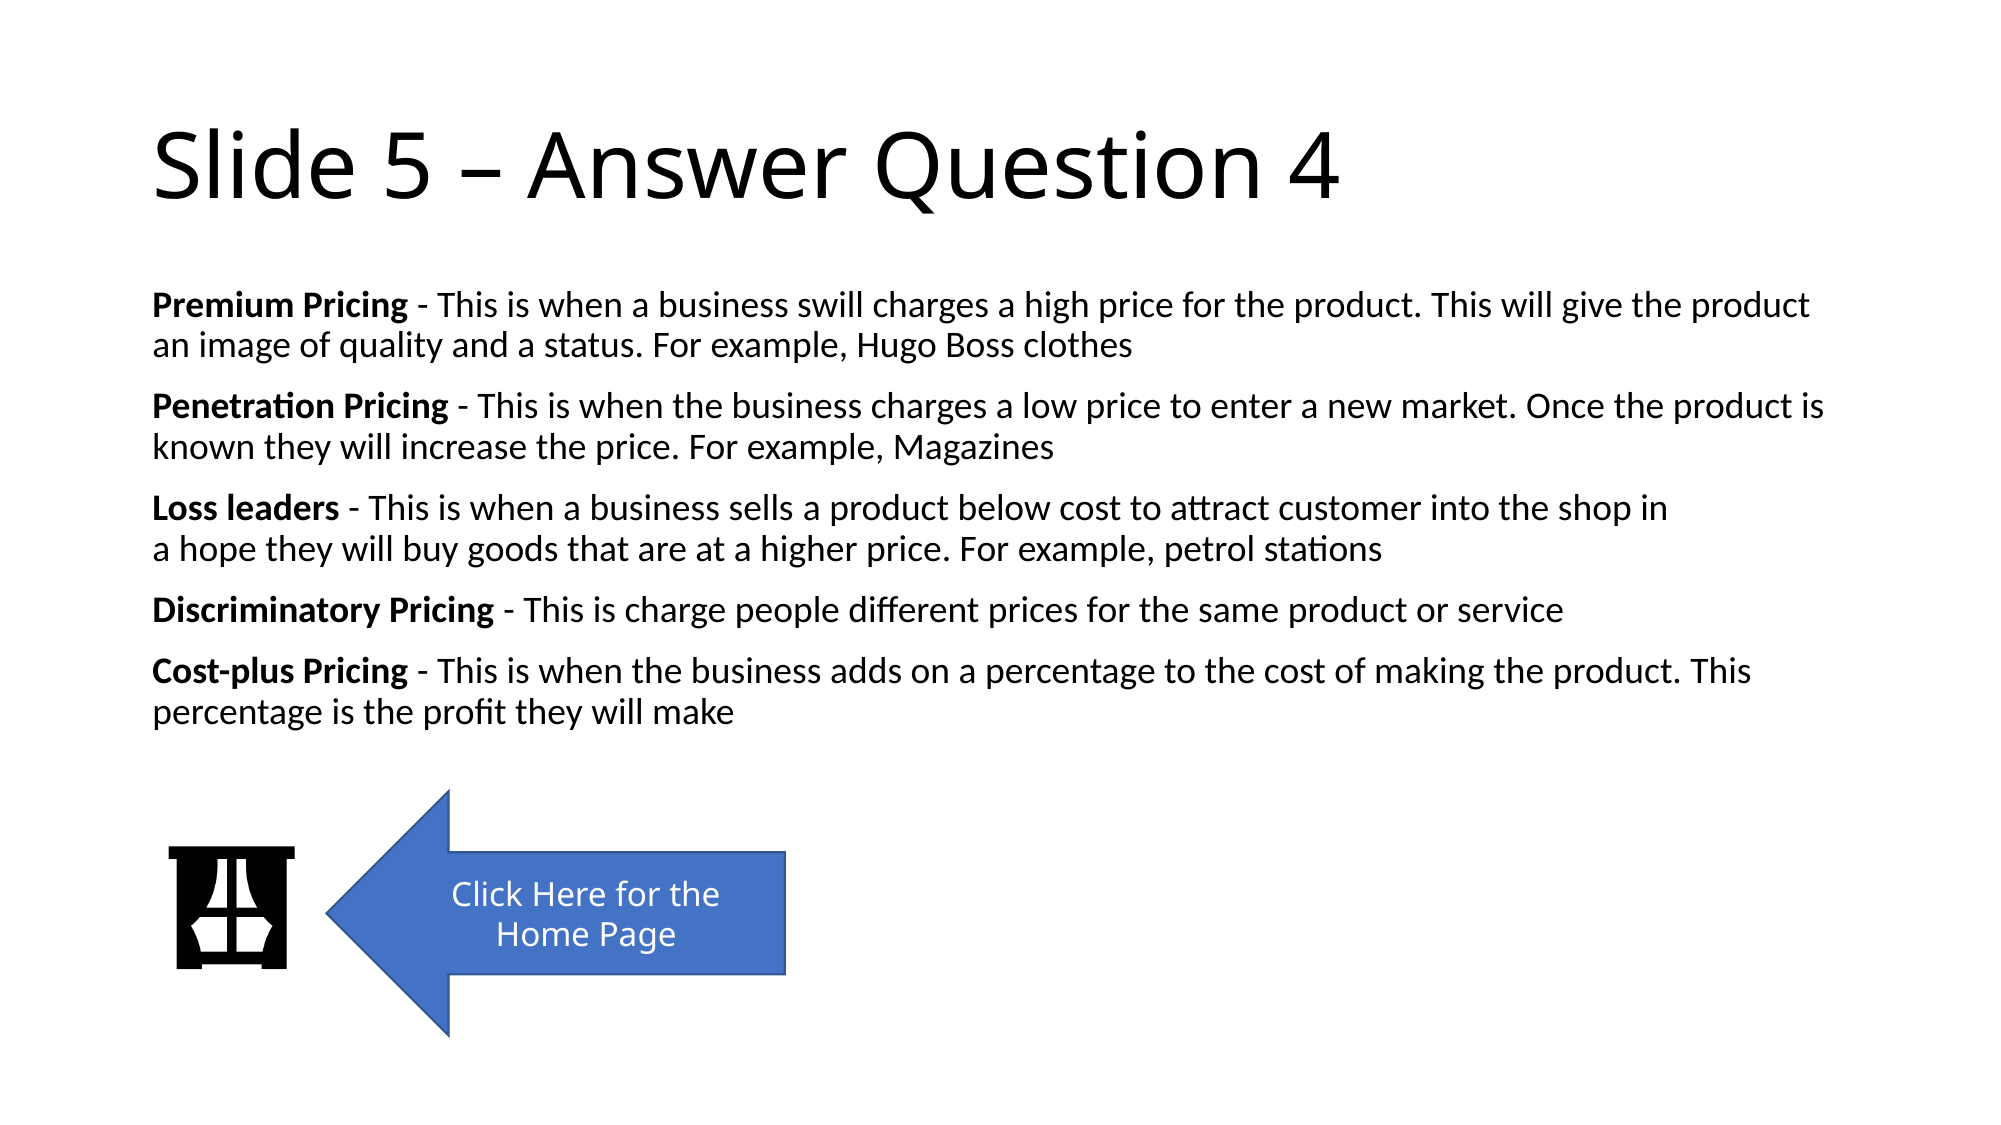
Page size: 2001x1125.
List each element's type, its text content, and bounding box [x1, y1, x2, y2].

text_box Click Here for the Home Page [324, 788, 786, 1038]
title Slide 5 – Answer Question 4 [137, 59, 1863, 277]
list Premium Pricing - This is when a business swill charges a high price for the product. This will give the product an image of quality and a status. For example, Hugo Boss clothes Penetration Pricing - This is when the business charges a low price to enter a new market. Once the product is known they will increase the price. For example, Magazines Loss leaders - This is when a business sells a product below cost to attract customer into the shop in a hope they will buy goods that are at a higher price. For example, petrol stations Discriminatory Pricing - This is charge people different prices for the same product or service Cost-plus Pricing - This is when the business adds on a percentage to the cost of making the product. This percentage is the profit they will make [137, 277, 1863, 769]
picture [156, 832, 307, 983]
